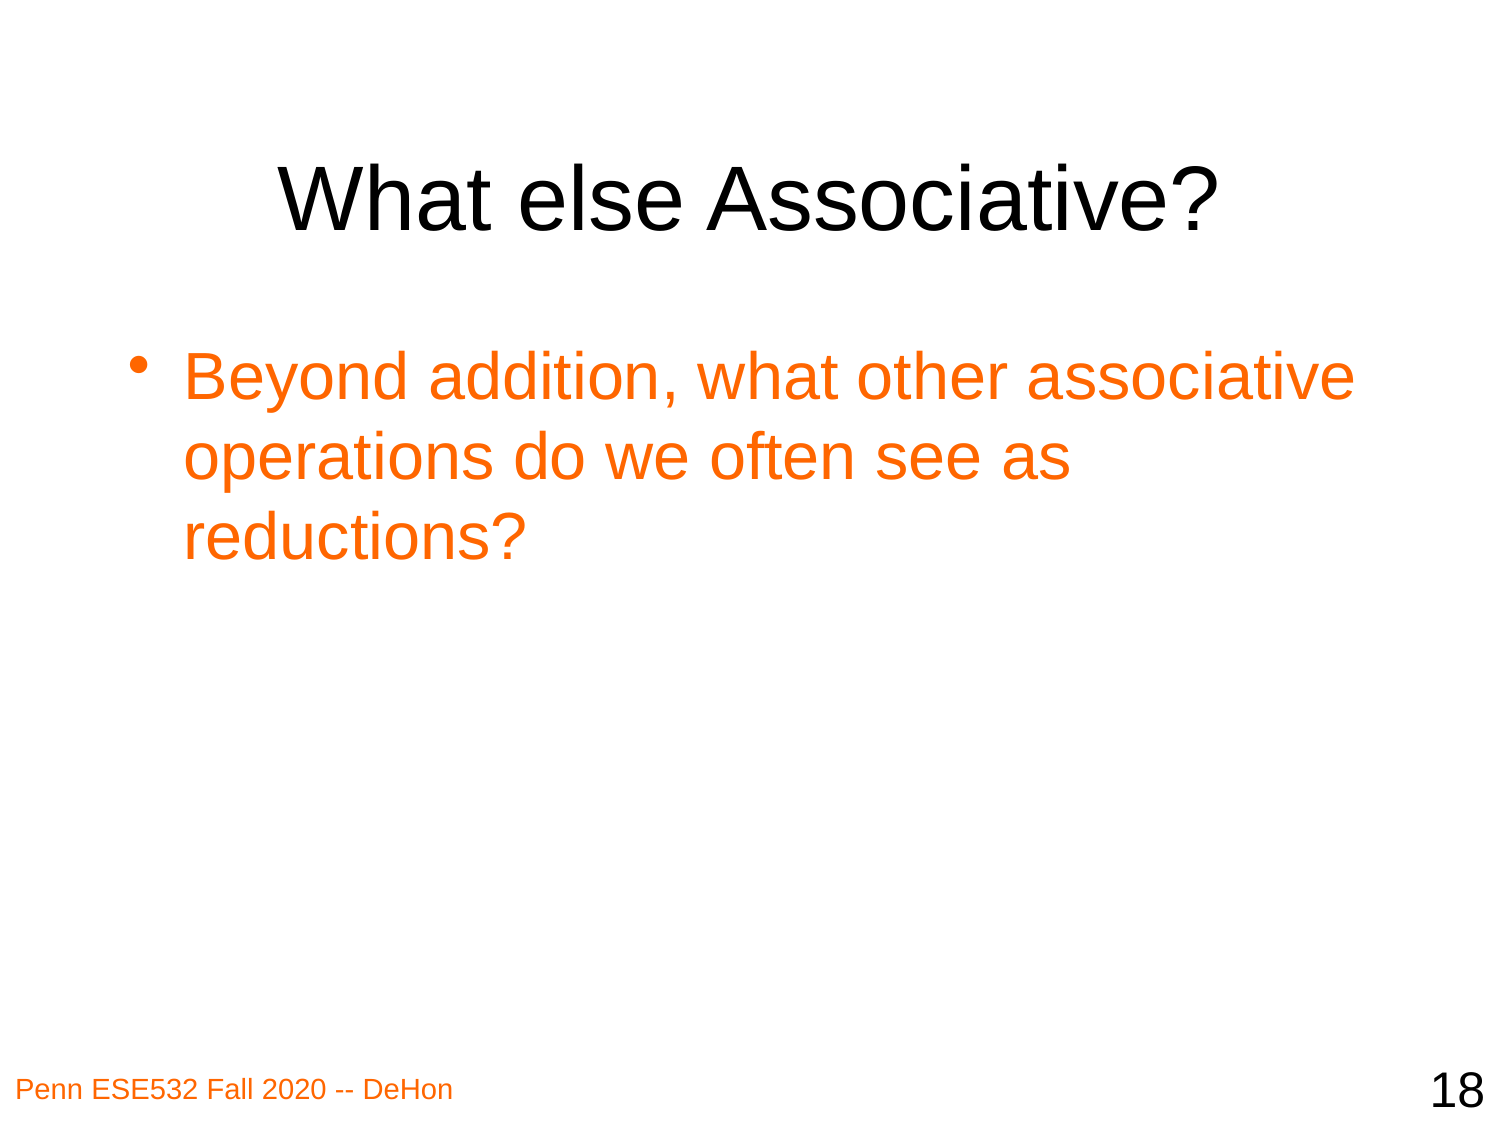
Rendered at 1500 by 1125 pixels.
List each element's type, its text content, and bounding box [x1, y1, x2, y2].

list Beyond addition, what other associative operations do we often see as reductions? [112, 324, 1388, 1001]
slide_number Penn ESE532 Fall 2020 -- DeHon [0, 1062, 576, 1125]
slide_number 18 [1187, 1049, 1500, 1125]
title What else Associative? [112, 99, 1388, 288]
